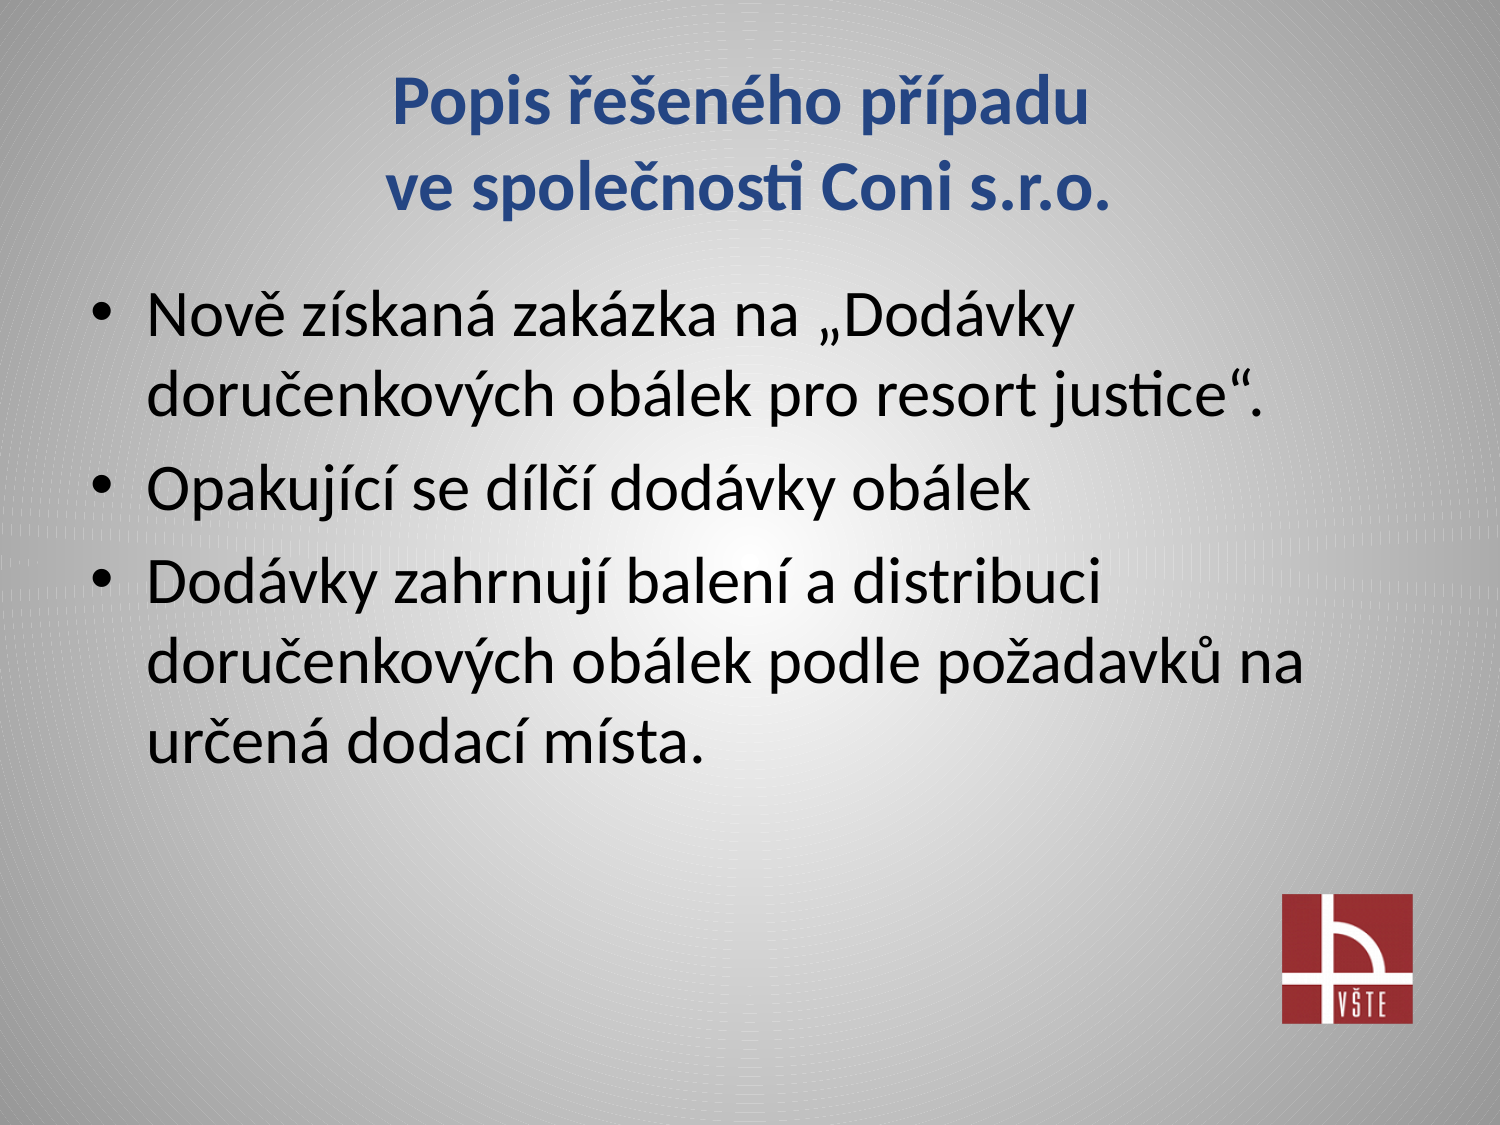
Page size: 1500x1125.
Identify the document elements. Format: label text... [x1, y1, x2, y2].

title Popis řešeného případu ve společnosti Coni s.r.o. [75, 45, 1425, 233]
list Nově získaná zakázka na „Dodávky doručenkových obálek pro resort justice“. Opakující se dílčí dodávky obálek Dodávky zahrnují balení a distribuci doručenkových obálek podle požadavků na určená dodací místa. [75, 262, 1425, 1005]
picture [1281, 893, 1414, 1025]
